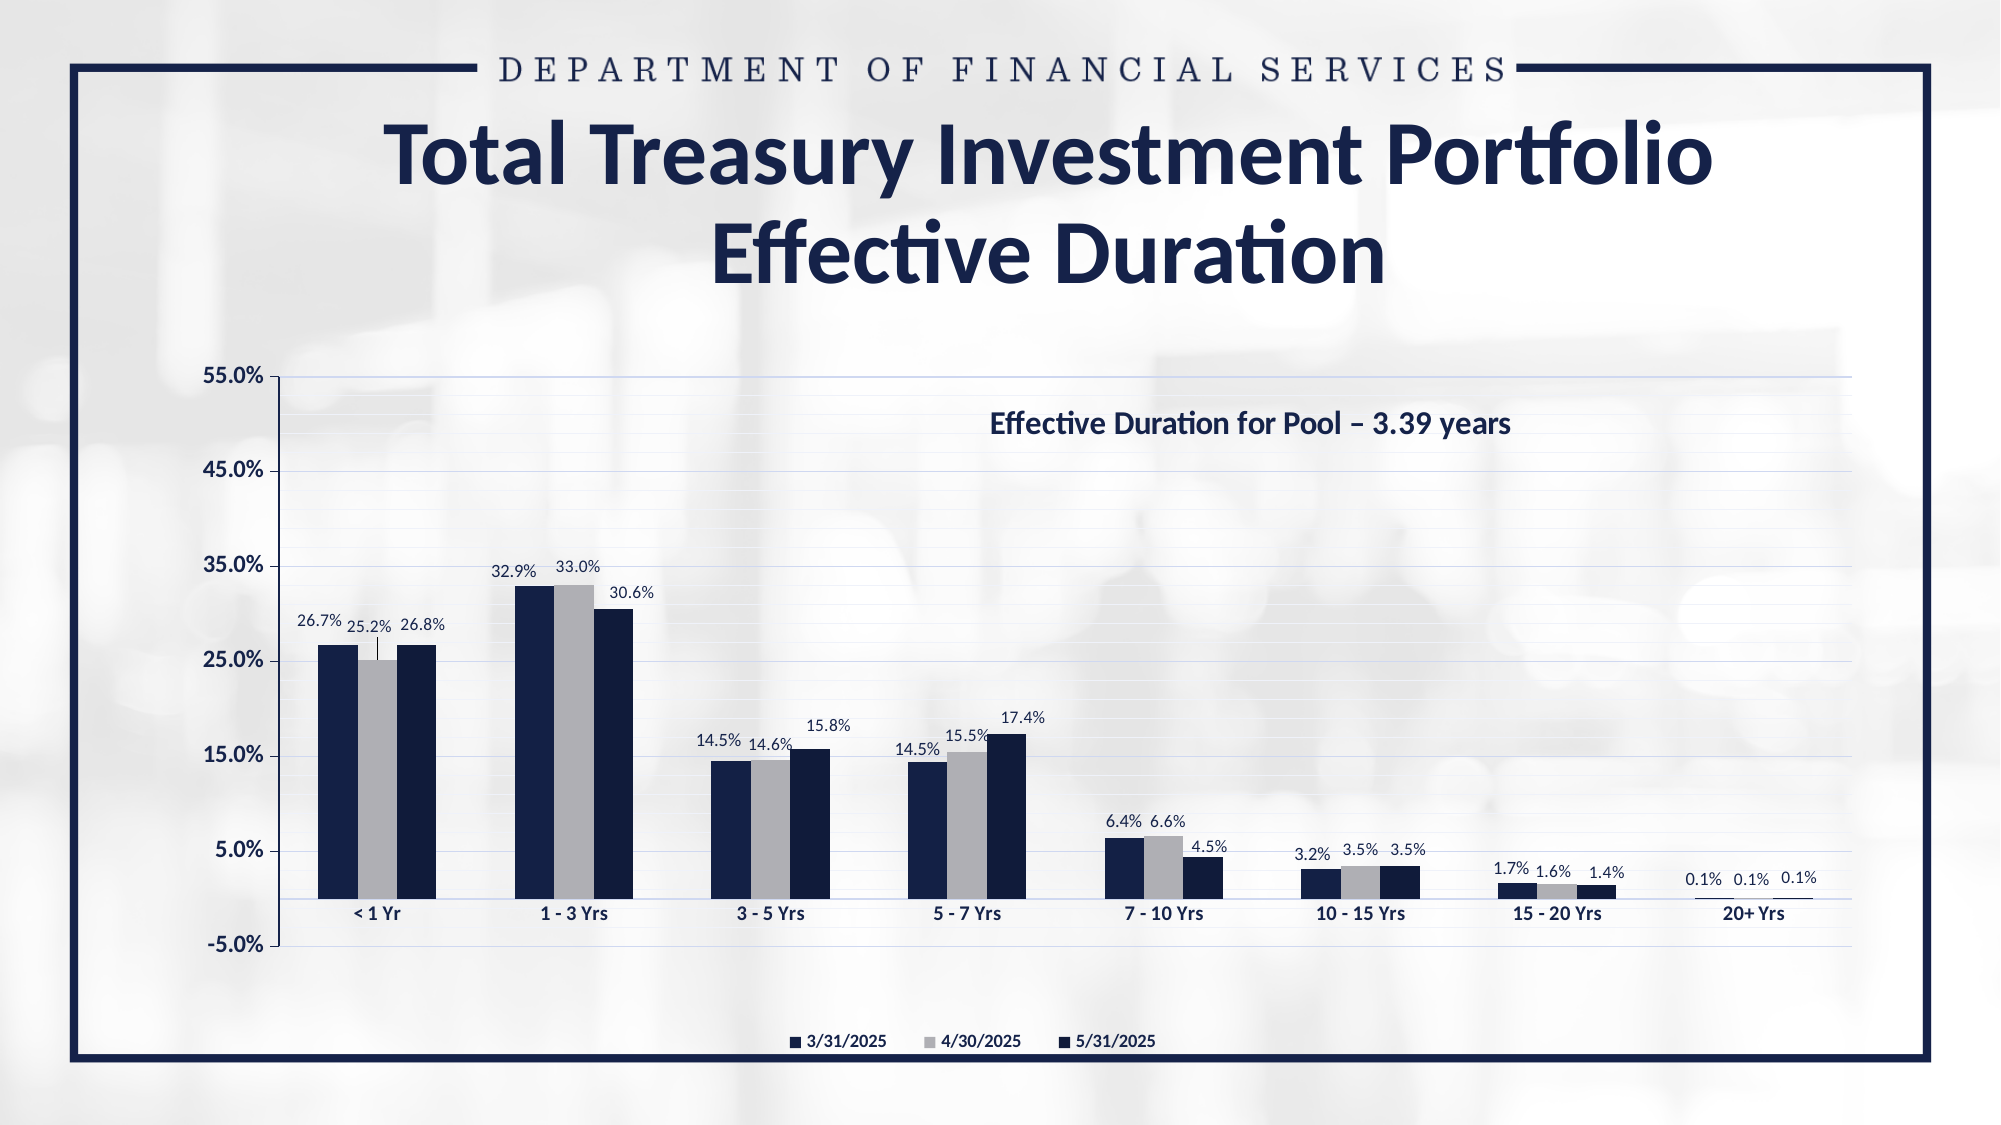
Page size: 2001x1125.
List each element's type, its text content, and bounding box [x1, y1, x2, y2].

chart [202, 361, 1853, 1099]
picture [0, 0, 2001, 1125]
title Total Treasury Investment Portfolio Effective Duration [324, 148, 1775, 311]
